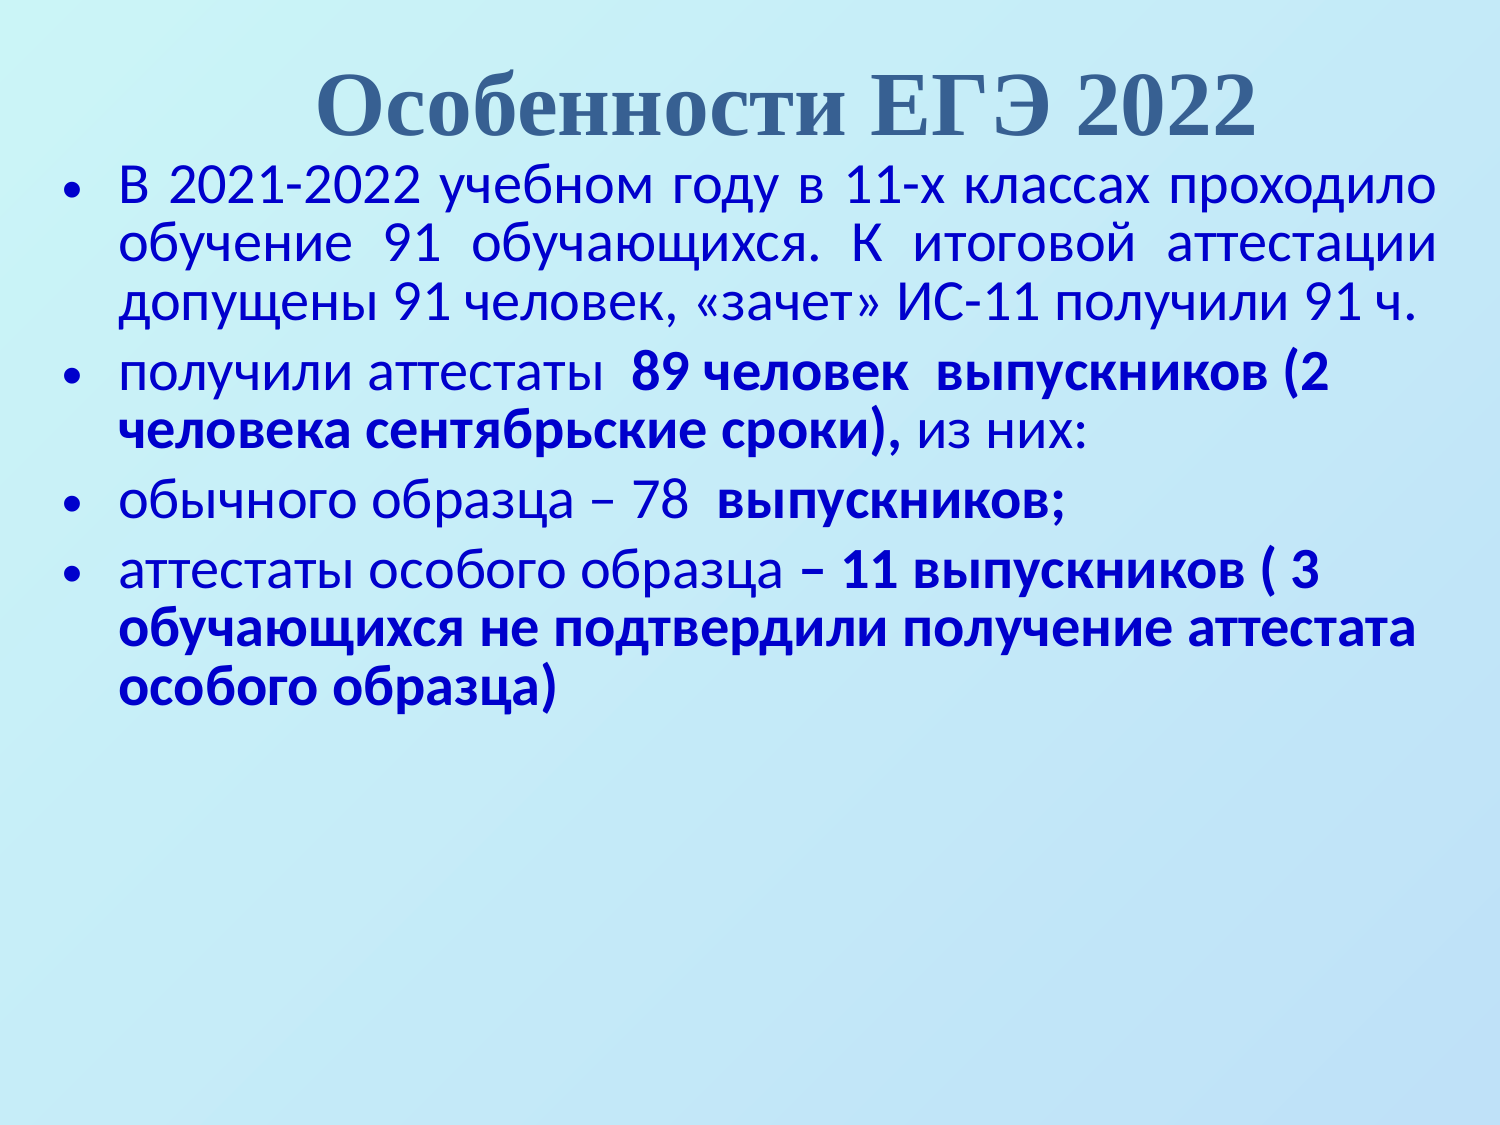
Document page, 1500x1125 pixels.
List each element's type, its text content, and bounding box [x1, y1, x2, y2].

list В 2021-2022 учебном году в 11-х классах проходило обучение 91 обучающихся. К итоговой аттестации допущены 91 человек, «зачет» ИС-11 получили 91 ч. получили аттестаты 89 человек выпускников (2 человека сентябрьские сроки), из них: обычного образца – 78 выпускников; аттестаты особого образца – 11 выпускников ( 3 обучающихся не подтвердили получение аттестата особого образца) [46, 152, 1454, 1090]
title Особенности ЕГЭ 2022 [150, 45, 1425, 152]
